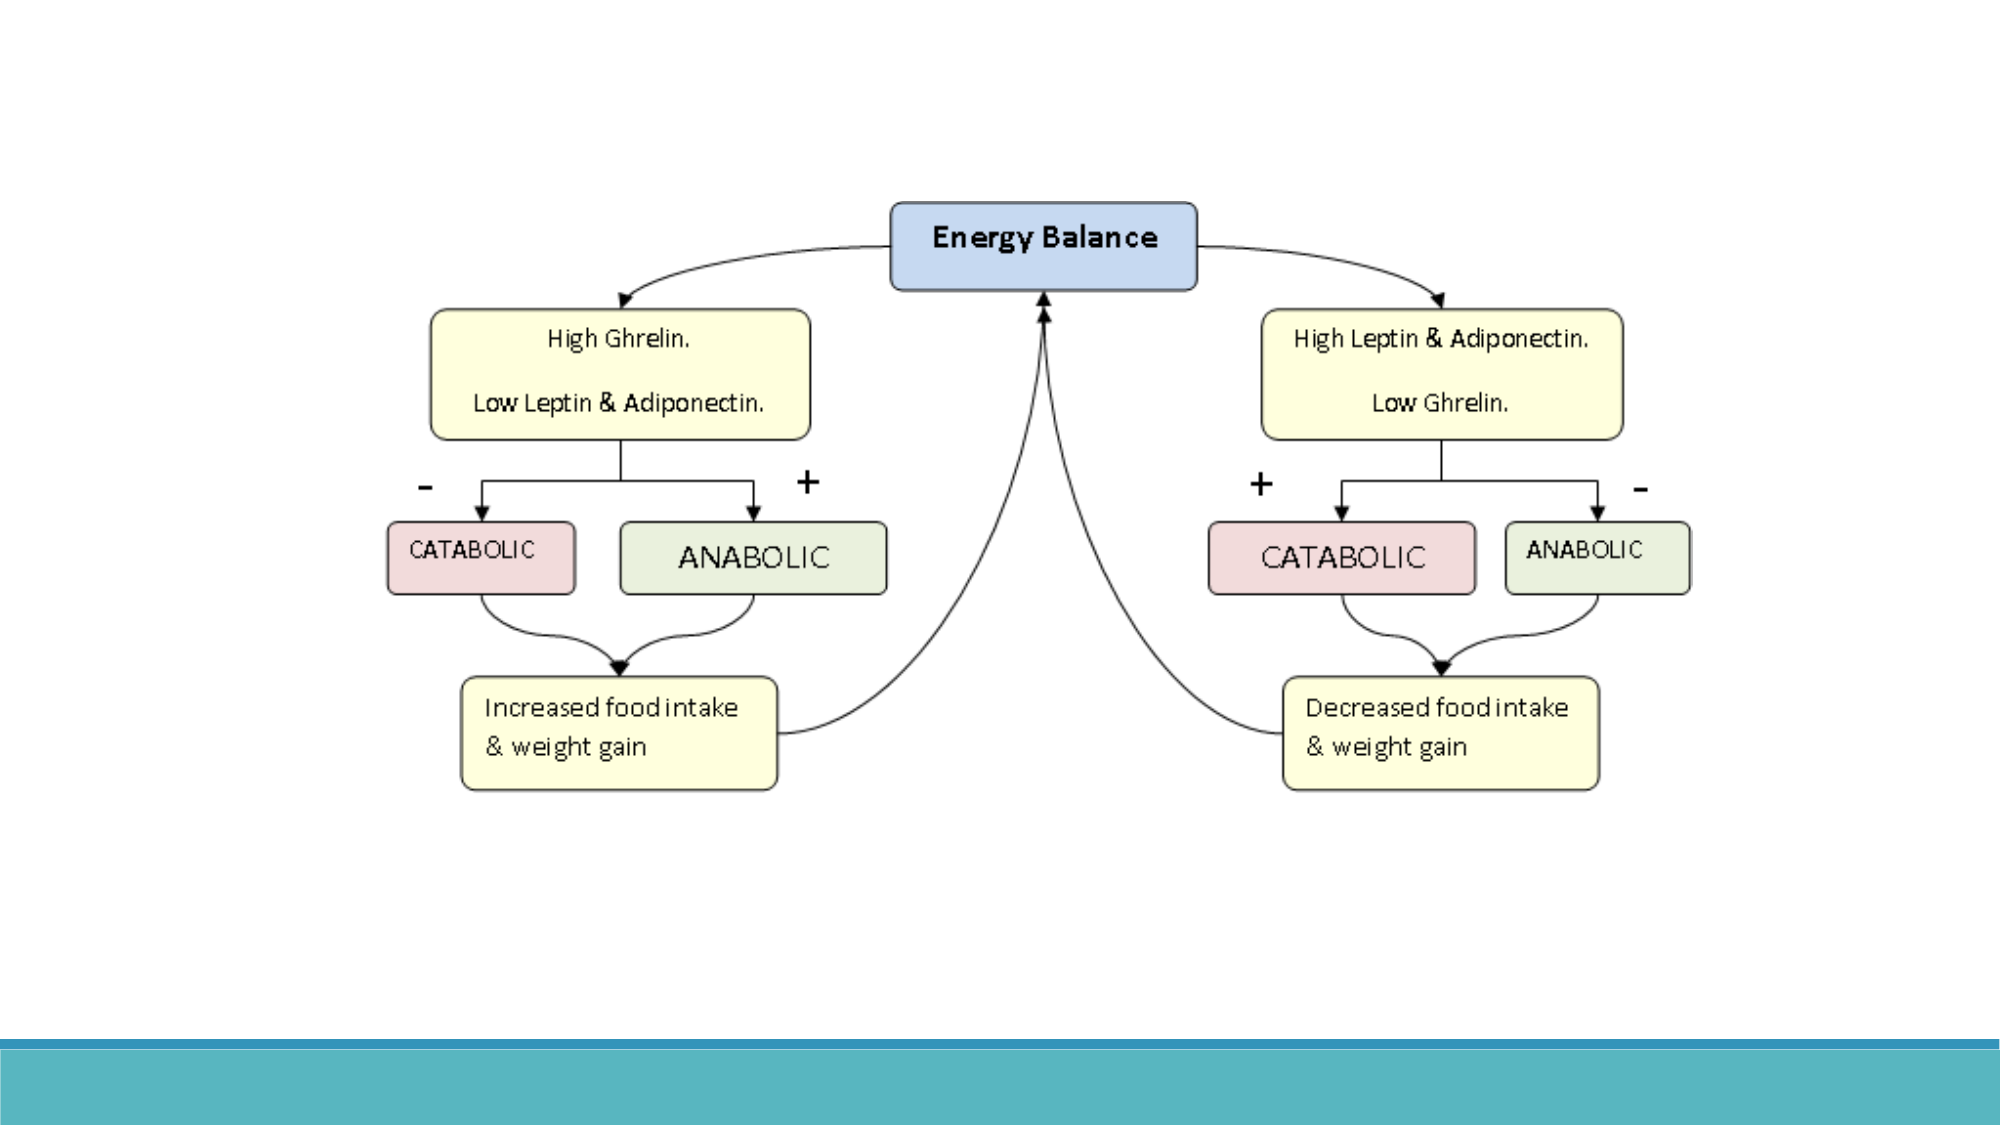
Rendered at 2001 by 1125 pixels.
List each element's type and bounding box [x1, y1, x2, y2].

picture [376, 201, 1693, 797]
